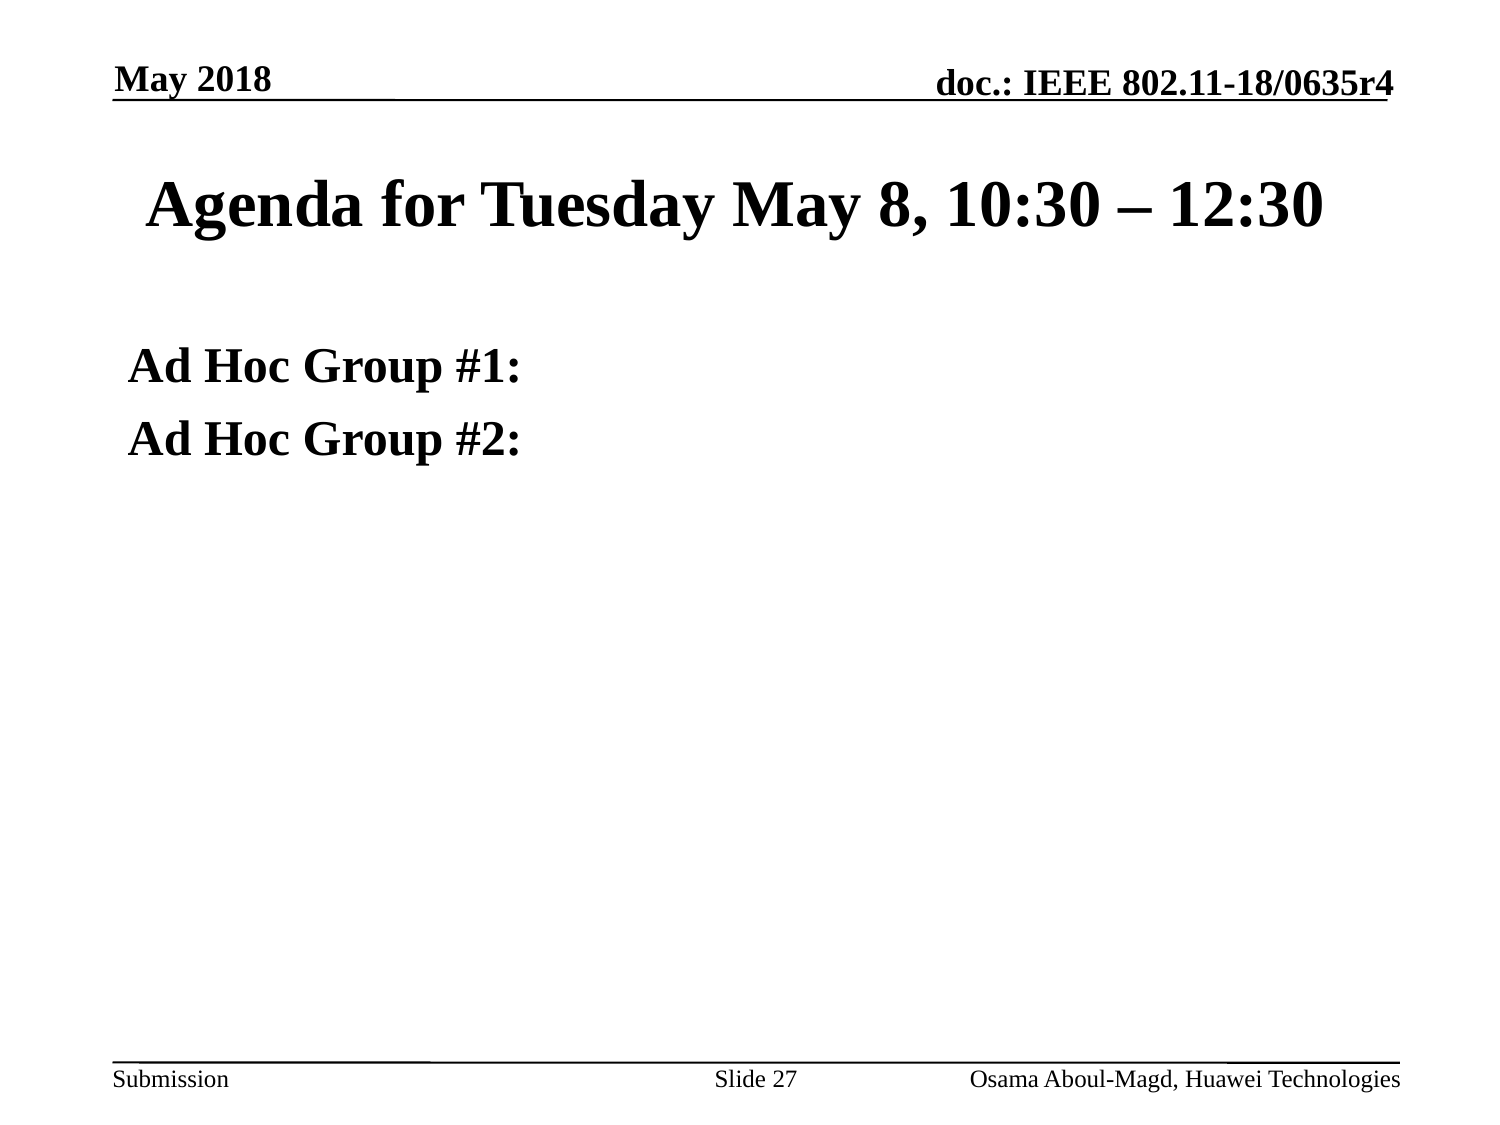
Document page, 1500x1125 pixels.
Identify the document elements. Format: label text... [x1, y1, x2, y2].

title Agenda for Tuesday May 8, 10:30 – 12:30 [87, 112, 1402, 288]
list Ad Hoc Group #1: Ad Hoc Group #2: [112, 324, 1388, 1000]
footer Osama Aboul-Magd, Huawei Technologies [878, 1061, 1402, 1093]
slide_number Slide 27 [712, 1061, 800, 1123]
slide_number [114, 54, 423, 100]
